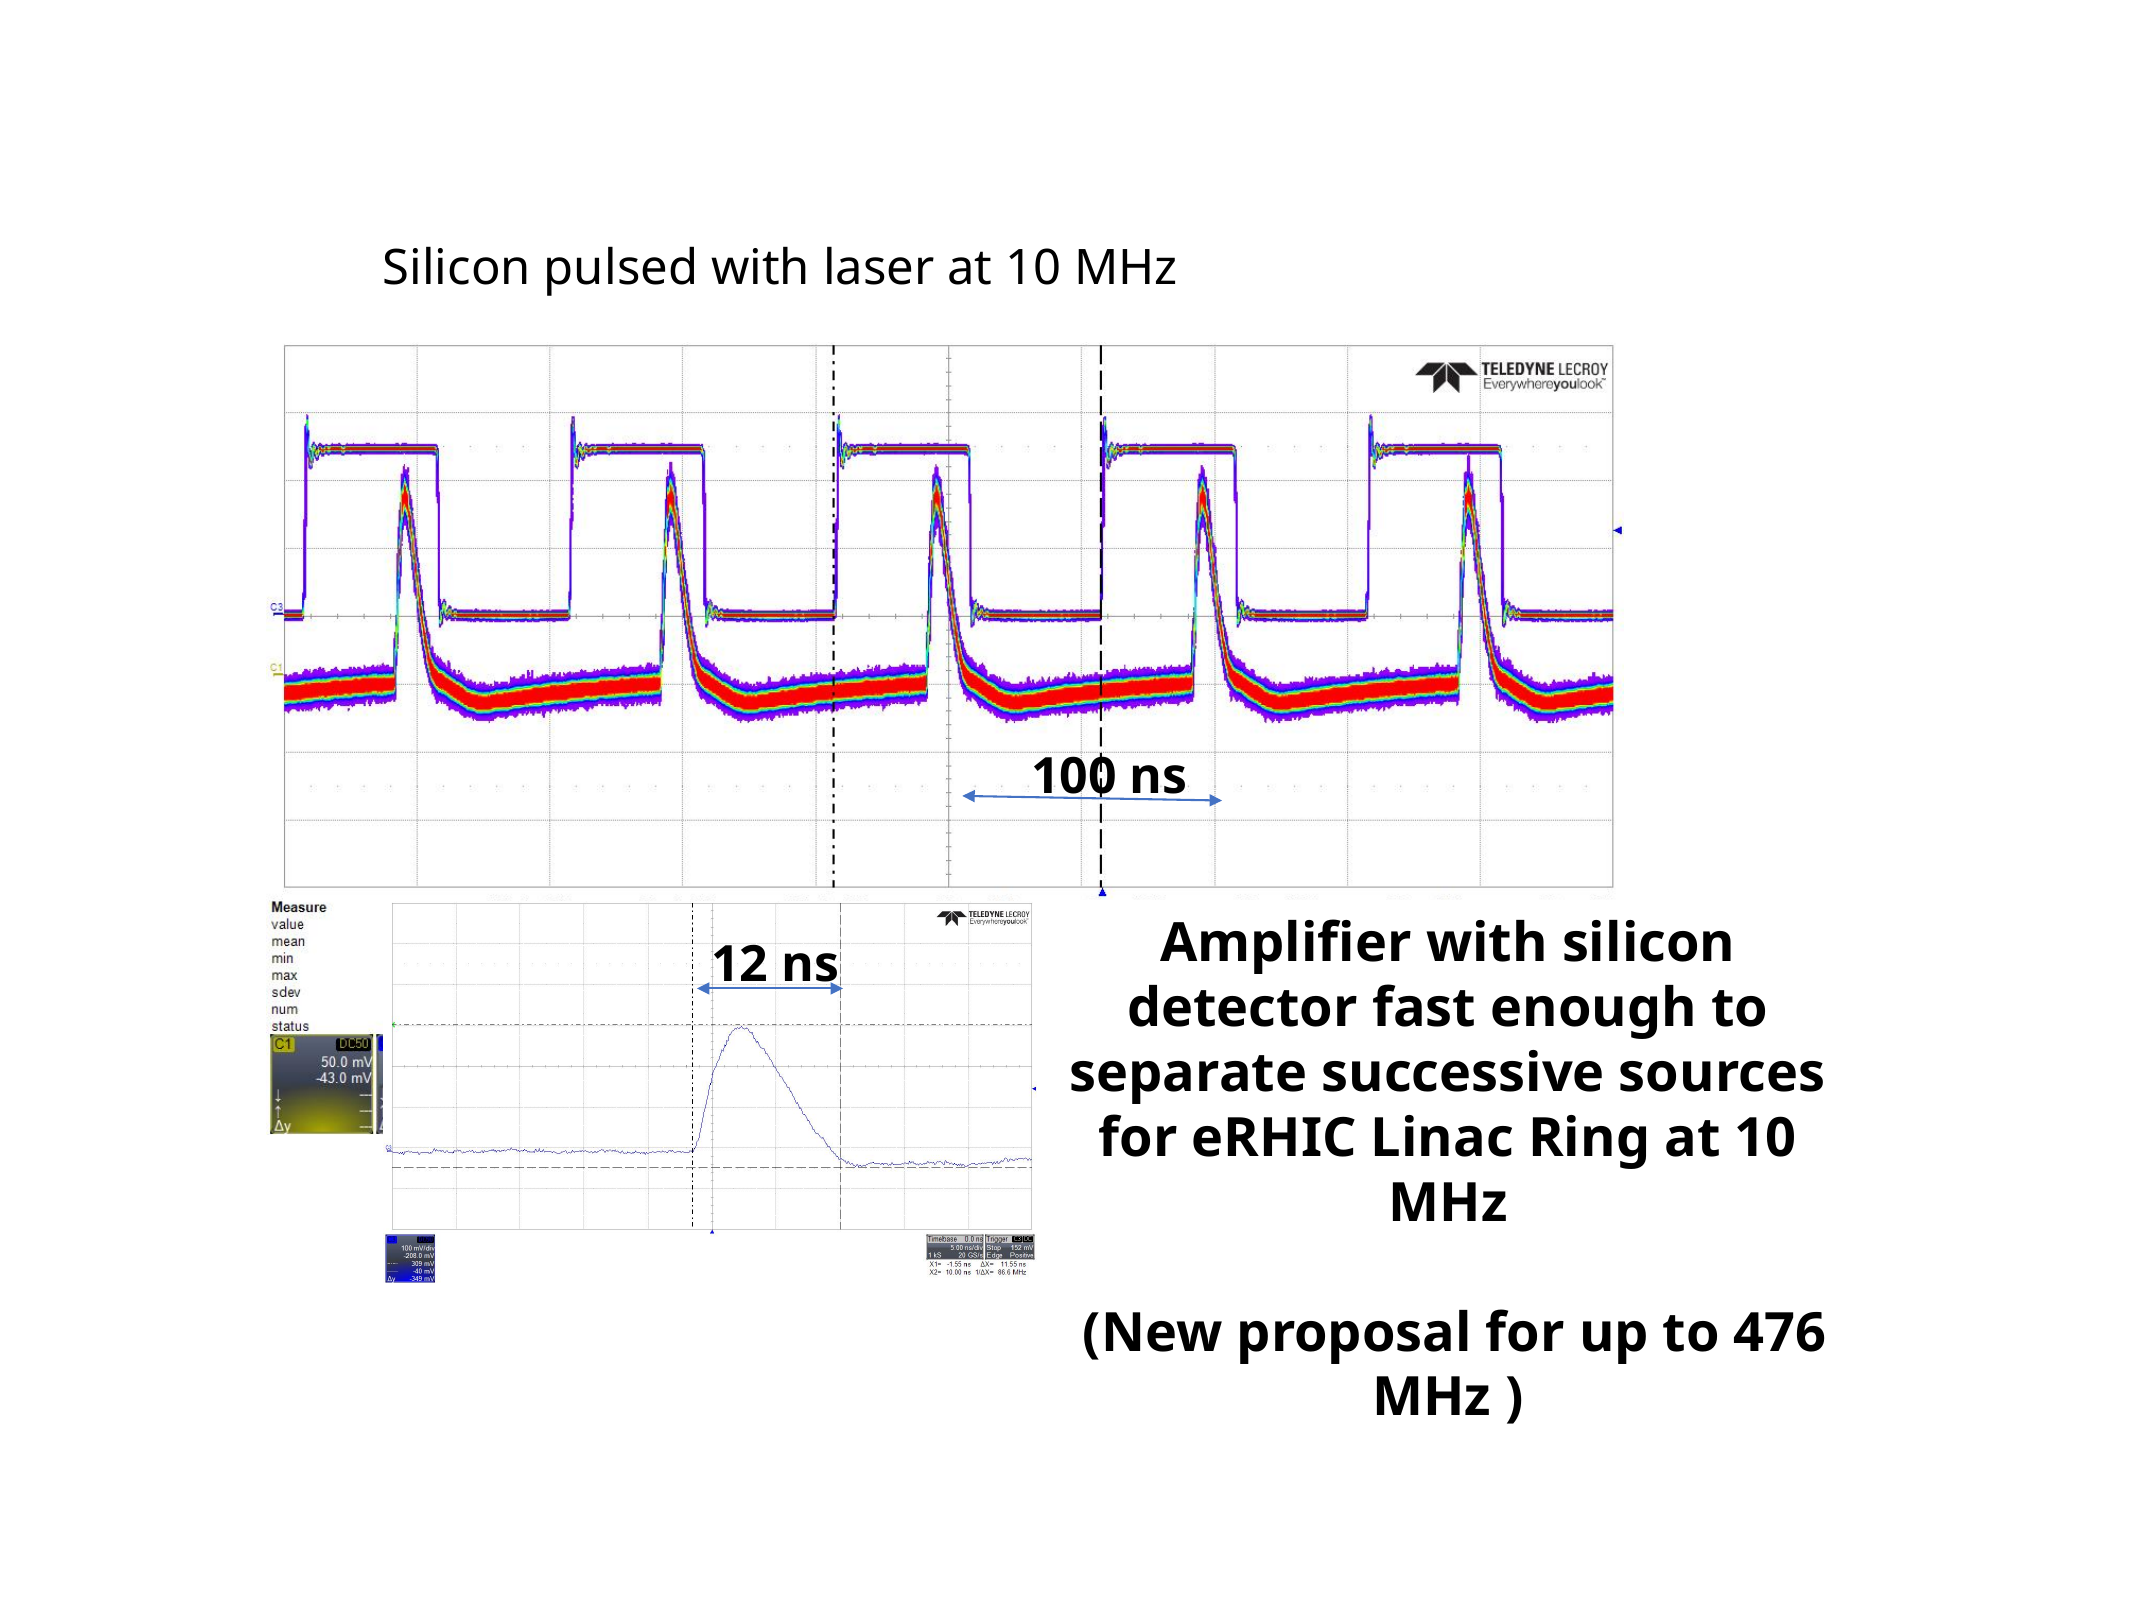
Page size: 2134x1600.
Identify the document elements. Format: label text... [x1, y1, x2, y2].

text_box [962, 795, 1222, 801]
picture [383, 901, 1037, 1283]
text_box Amplifier with silicon detector fast enough to separate successive sources for eRHIC Linac Ring at 10 MHz (New proposal for up to 476 MHz ) [1050, 899, 1846, 1435]
title Silicon pulsed with laser at 10 MHz [367, 234, 1867, 304]
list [266, 342, 1624, 1135]
